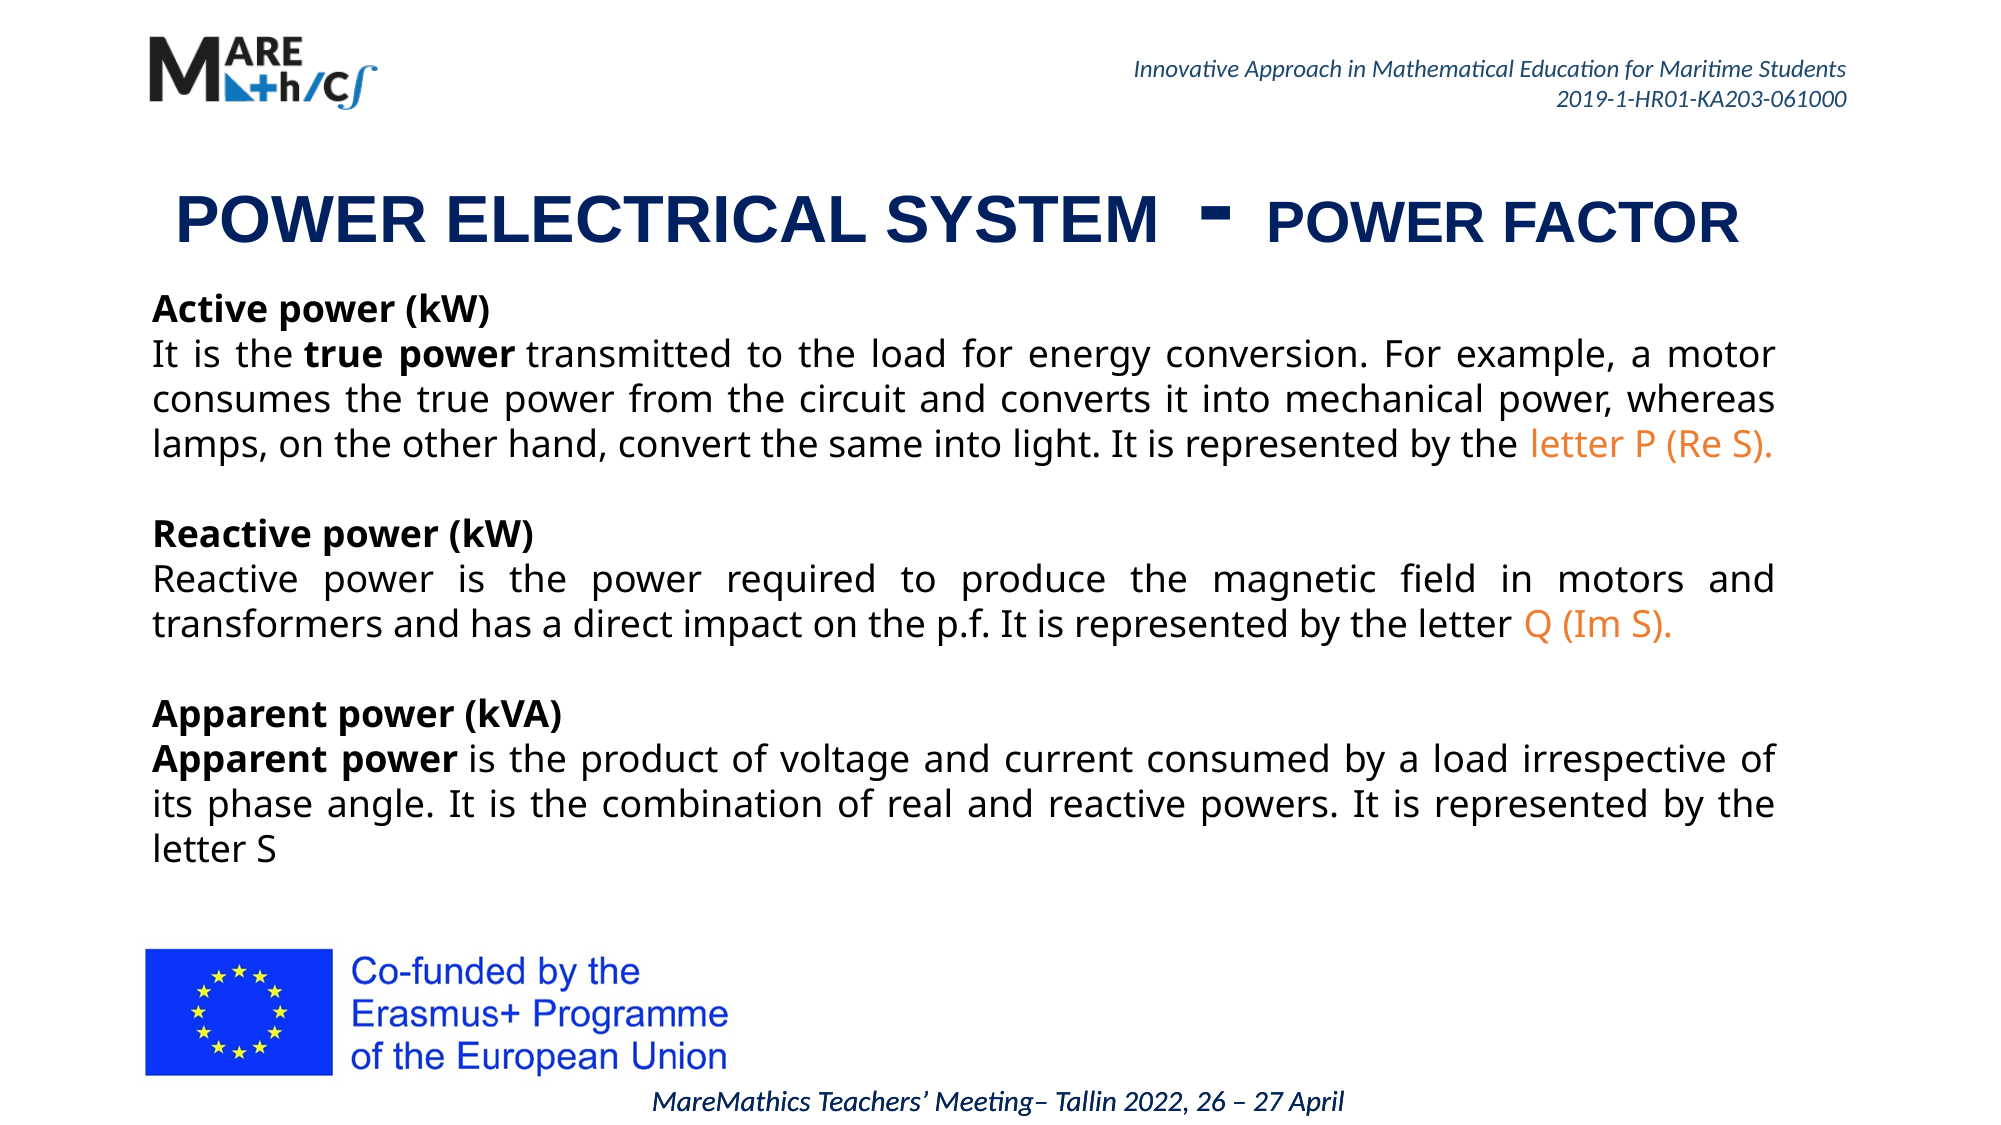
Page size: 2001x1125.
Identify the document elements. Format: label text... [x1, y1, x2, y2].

title POWER ELECTRICAL SYSTEM - POWER FACTOR [137, 137, 1863, 278]
picture [137, 1012, 783, 1100]
picture [149, 36, 378, 110]
text_box Active power (kW) It is the true power transmitted to the load for energy conversion. For example, a motor consumes the true power from the circuit and converts it into mechanical power, whereas lamps, on the other hand, convert the same into light. It is represented by the letter P (Re S). Reactive power (kW) Reactive power is the power required to produce the magnetic field in motors and transformers and has a direct impact on the p.f. It is represented by the letter Q (Im S). Apparent power (kVA) Apparent power is the product of voltage and current consumed by a load irrespective of its phase angle. It is the combination of real and reactive powers. It is represented by the letter S [137, 277, 1793, 1012]
